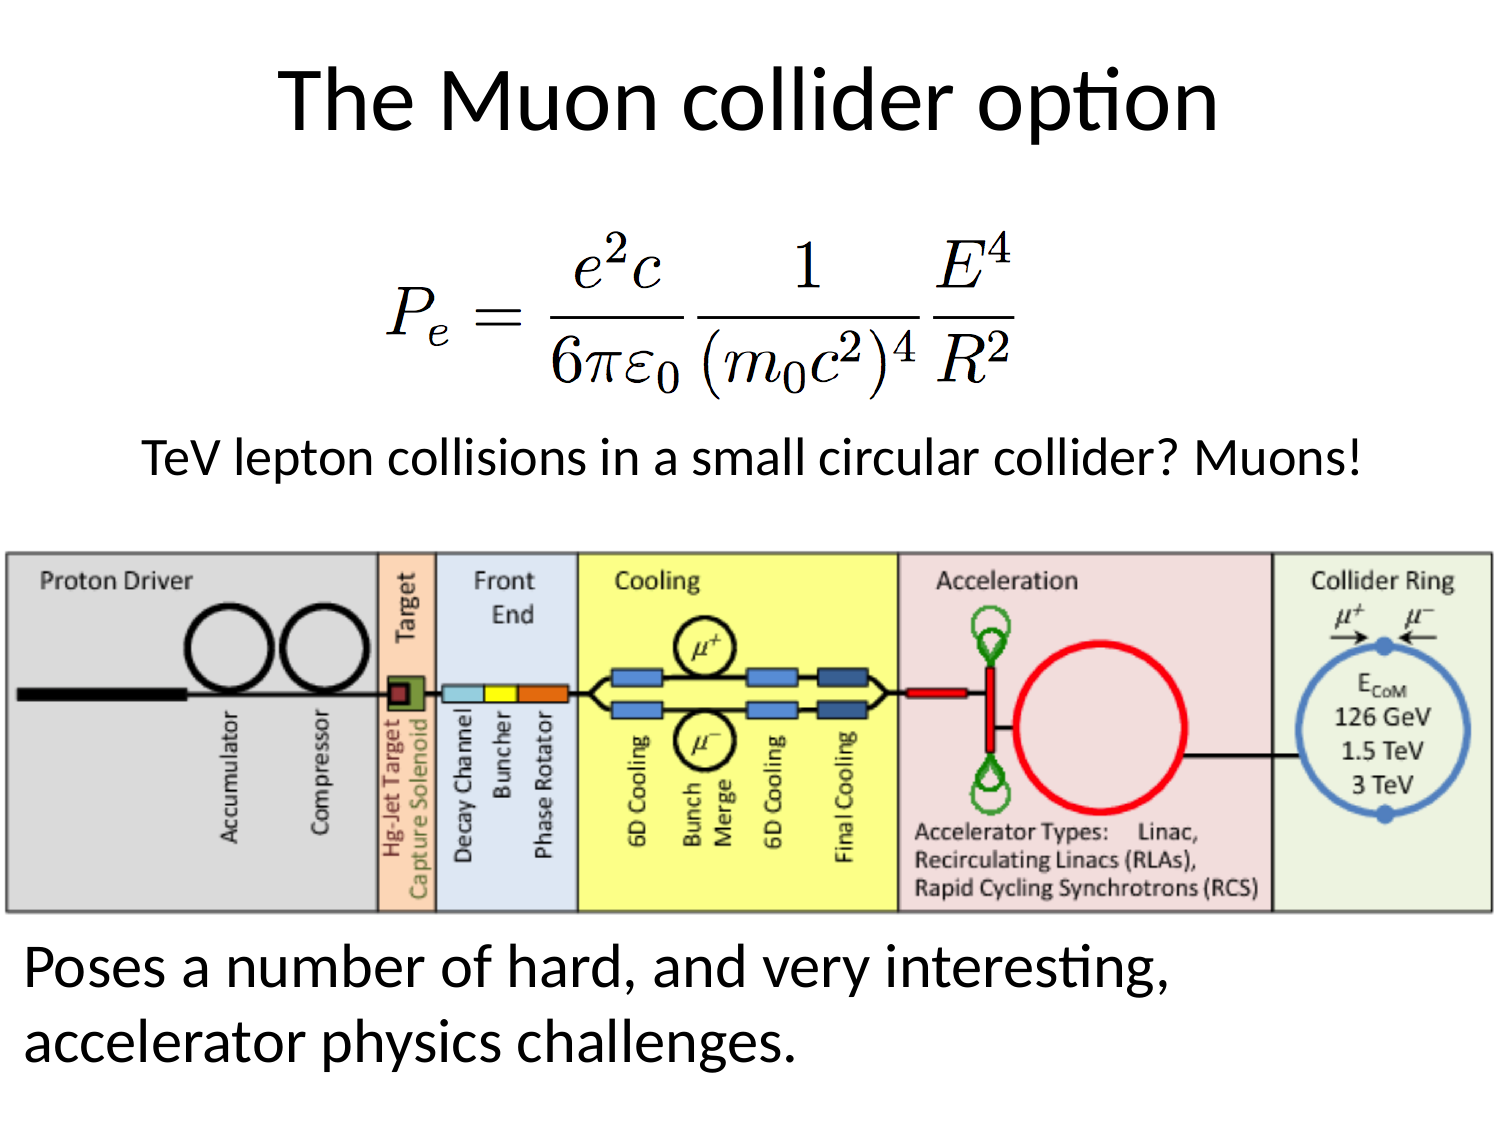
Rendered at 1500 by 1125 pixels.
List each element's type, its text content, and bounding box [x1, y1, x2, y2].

title The Muon collider option [75, 0, 1425, 188]
picture [384, 222, 1038, 405]
picture [0, 546, 1500, 919]
text_box Poses a number of hard, and very interesting, accelerator physics challenges. [8, 926, 1453, 1083]
text_box TeV lepton collisions in a small circular collider? Muons! [8, 413, 1500, 545]
